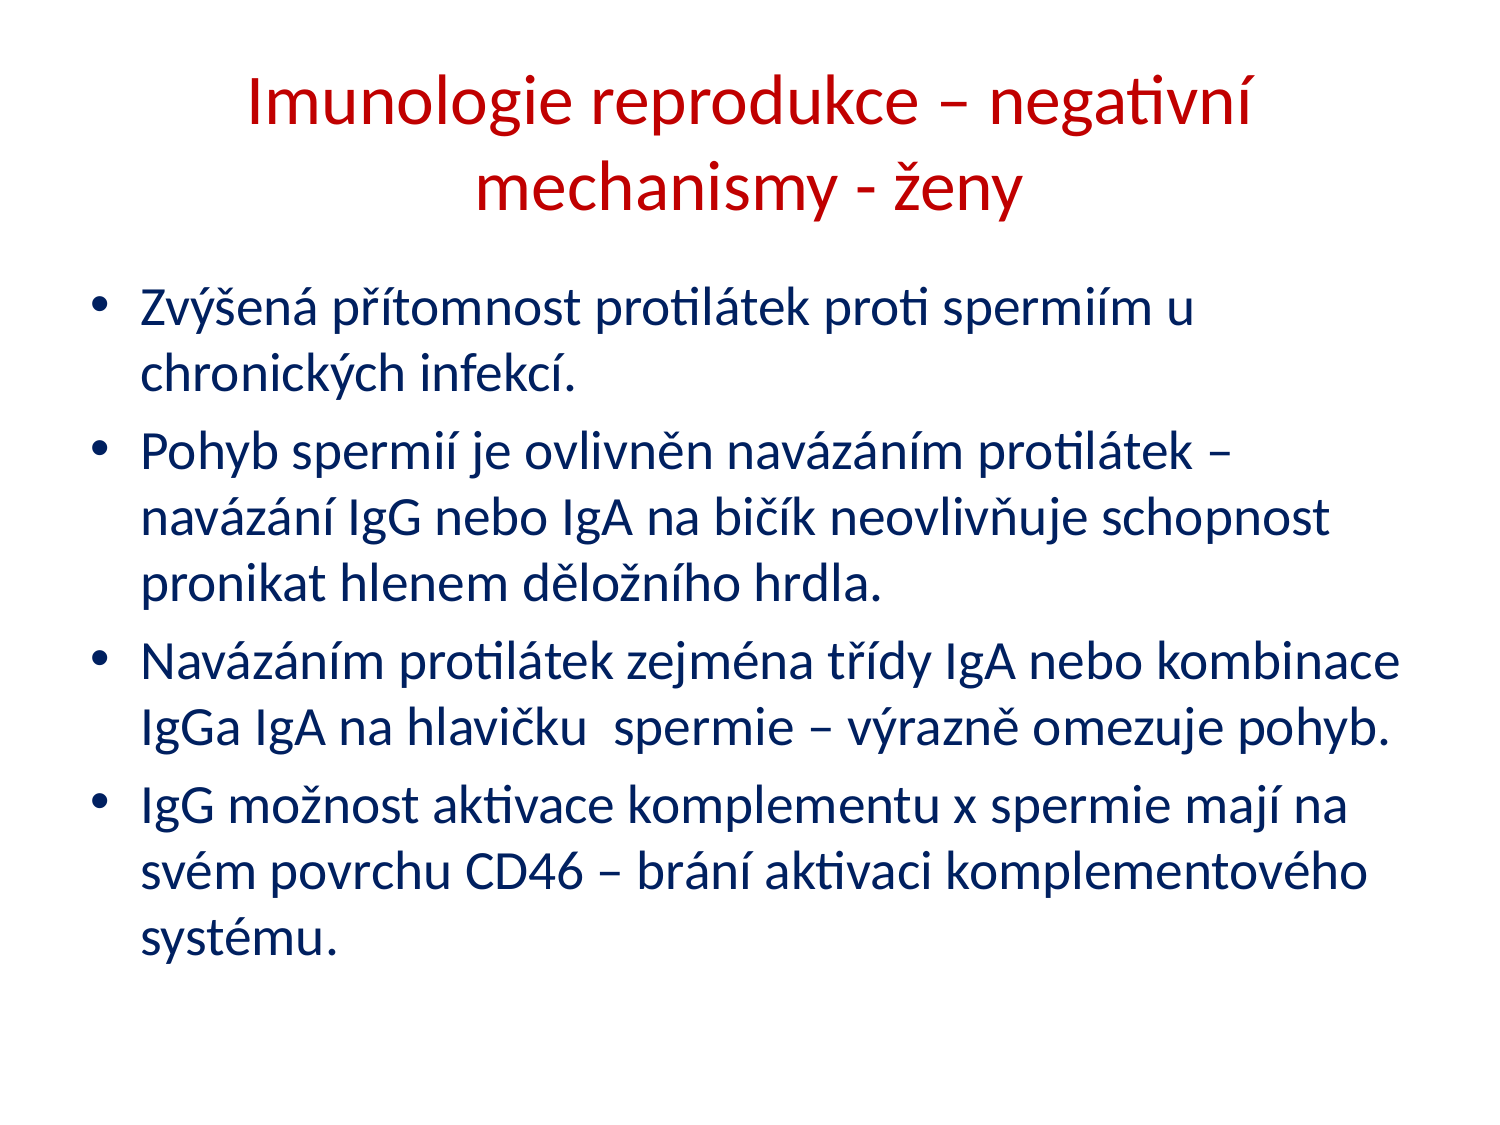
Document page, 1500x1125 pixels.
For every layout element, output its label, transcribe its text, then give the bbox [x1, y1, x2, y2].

list Zvýšená přítomnost protilátek proti spermiím u chronických infekcí. Pohyb spermií je ovlivněn navázáním protilátek – navázání IgG nebo IgA na bičík neovlivňuje schopnost pronikat hlenem děložního hrdla. Navázáním protilátek zejména třídy IgA nebo kombinace IgGa IgA na hlavičku spermie – výrazně omezuje pohyb. IgG možnost aktivace komplementu x spermie mají na svém povrchu CD46 – brání aktivaci komplementového systému. [75, 262, 1425, 1005]
title Imunologie reprodukce – negativní mechanismy - ženy [75, 45, 1425, 233]
